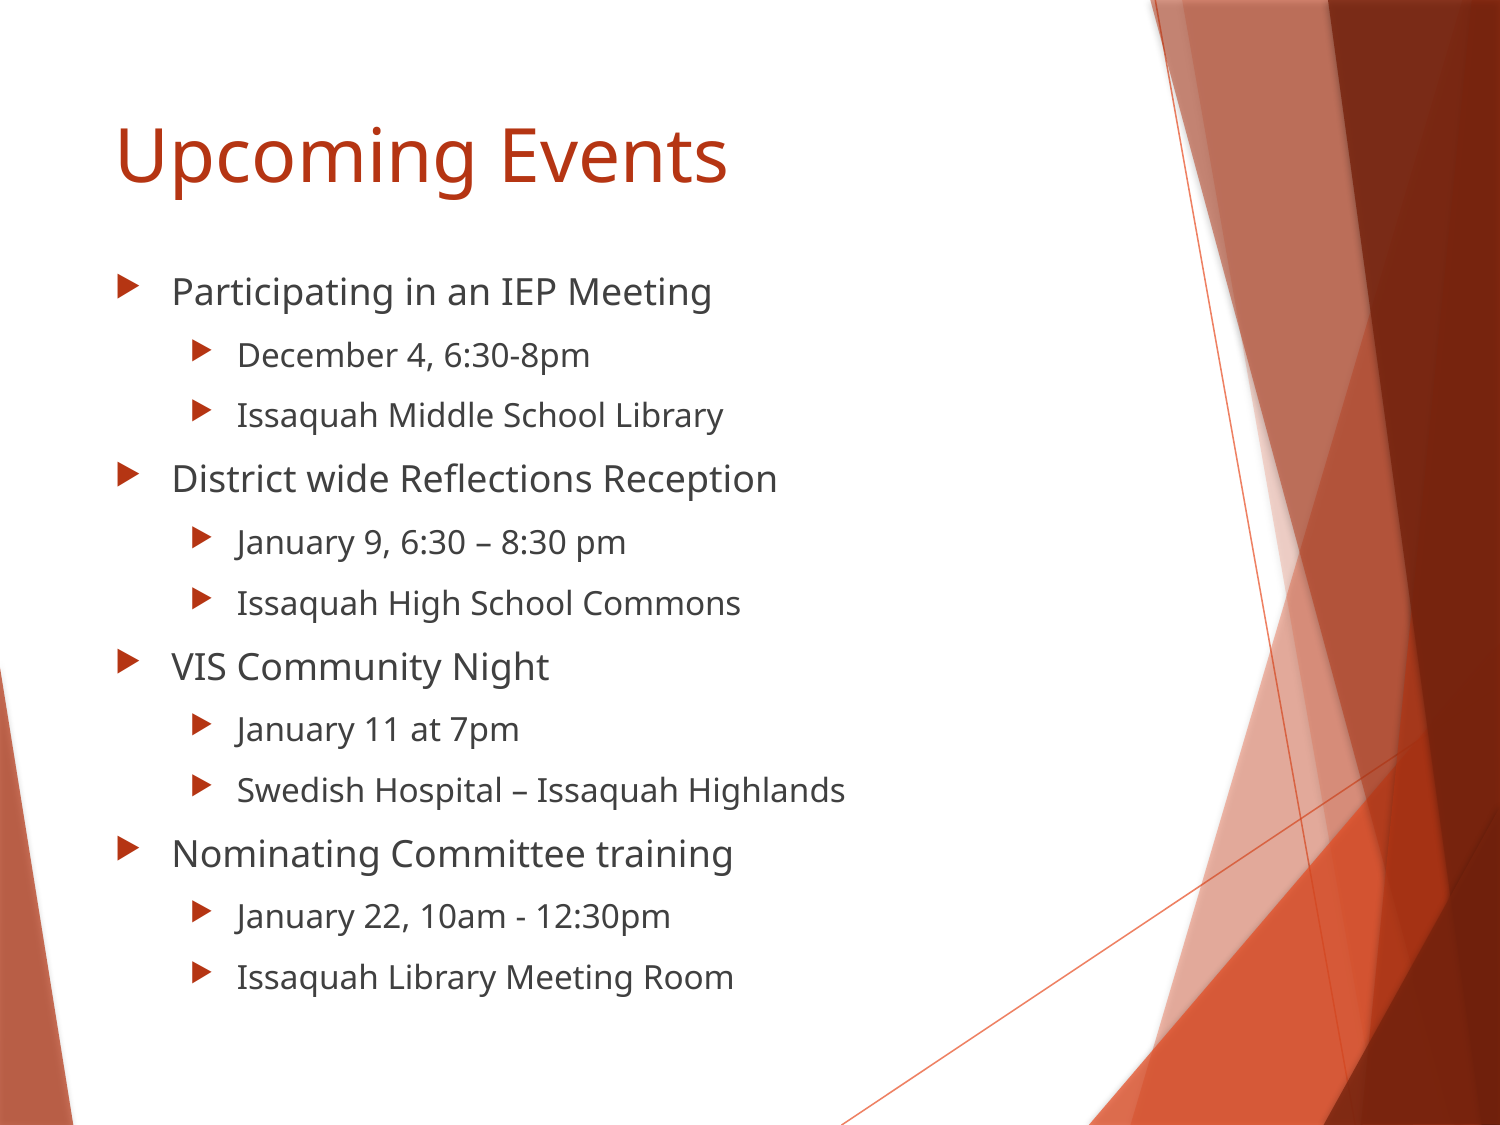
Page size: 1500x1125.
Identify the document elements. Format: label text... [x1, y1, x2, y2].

title Upcoming Events [99, 99, 1142, 260]
list Participating in an IEP Meeting December 4, 6:30-8pm Issaquah Middle School Library District wide Reflections Reception January 9, 6:30 – 8:30 pm Issaquah High School Commons VIS Community Night January 11 at 7pm Swedish Hospital – Issaquah Highlands Nominating Committee training January 22, 10am - 12:30pm Issaquah Library Meeting Room [99, 260, 1142, 1073]
